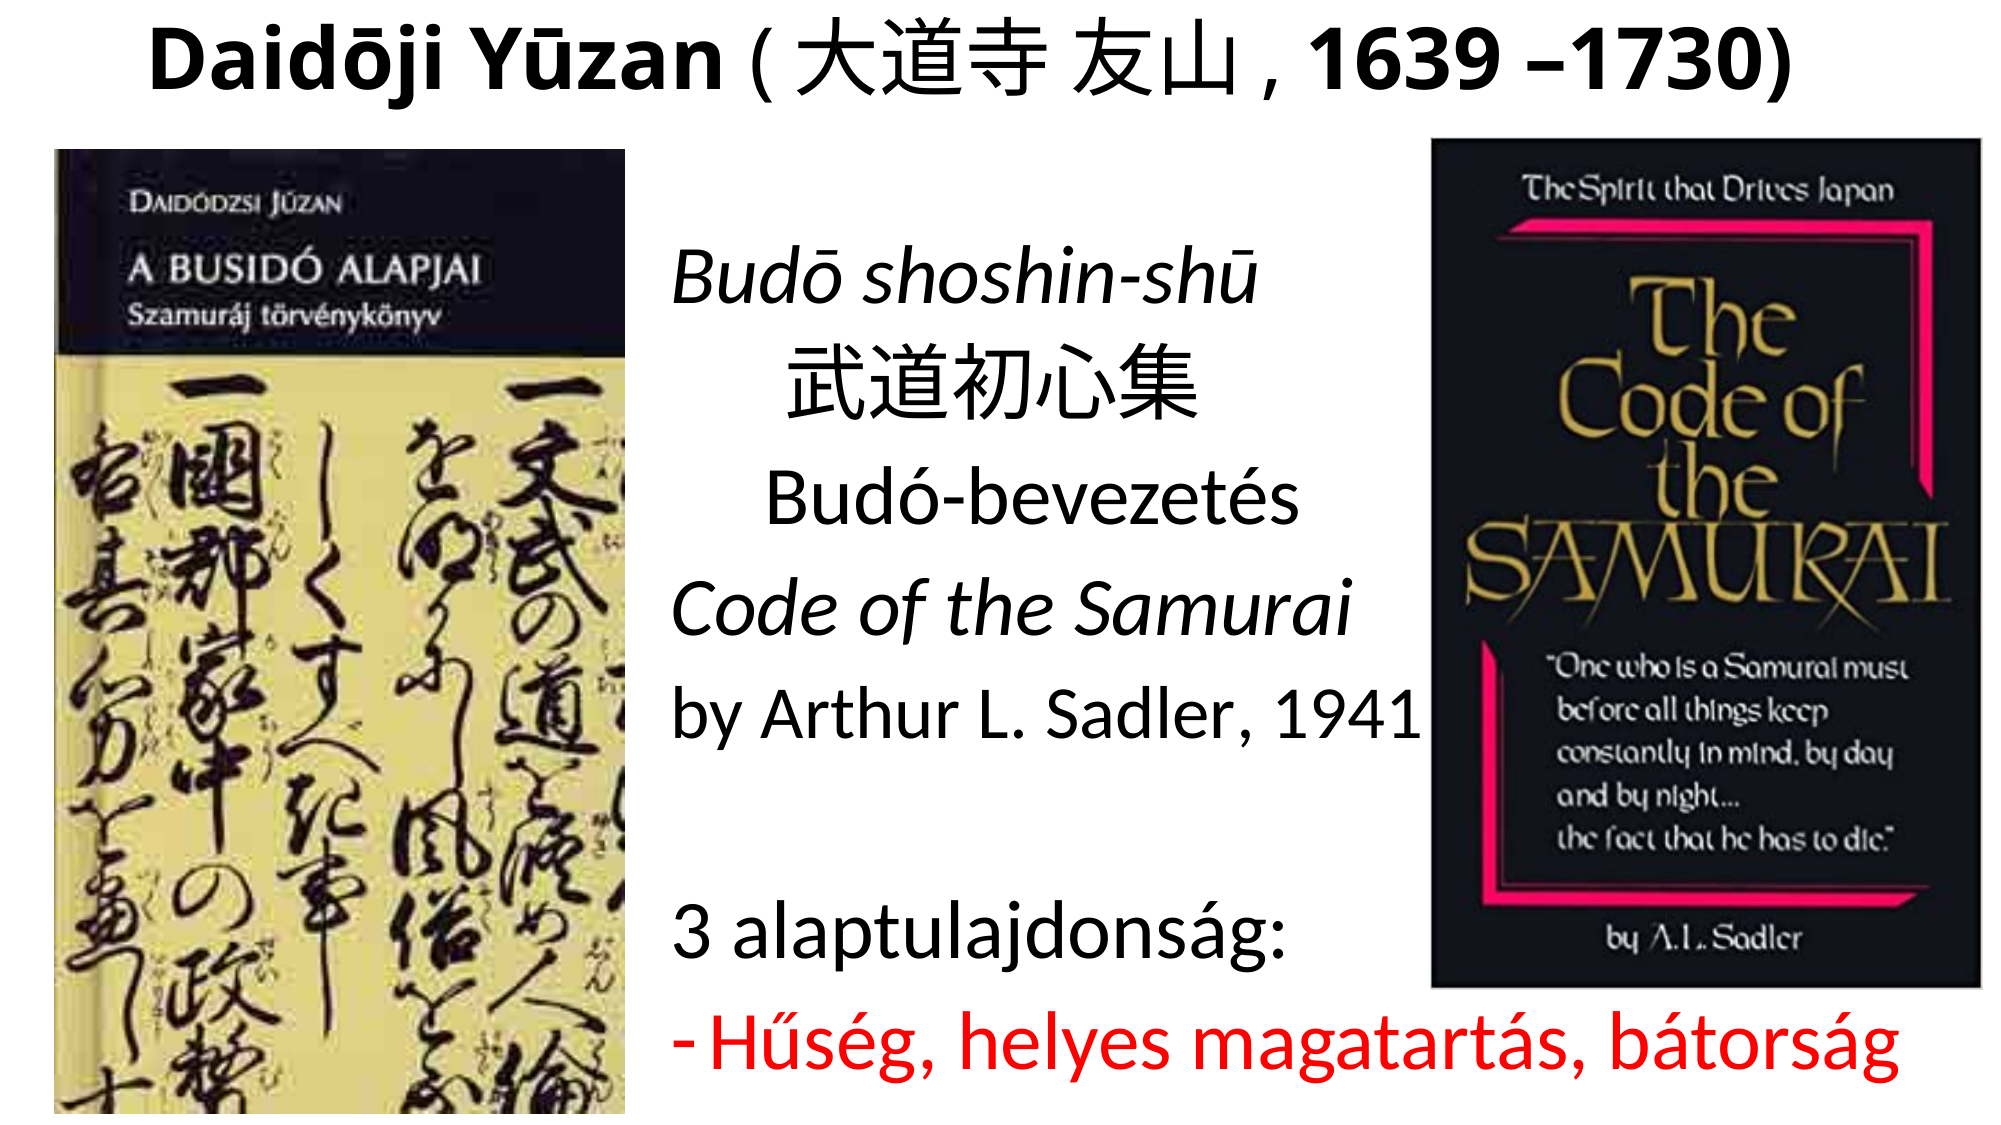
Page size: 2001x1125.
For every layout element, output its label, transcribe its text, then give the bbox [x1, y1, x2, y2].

list Budō shoshin-shū 武道初心集 Budó-bevezetés Code of the Samurai by Arthur L. Sadler, 1941 3 alaptulajdonság: Hűség, helyes magatartás, bátorság [655, 223, 1983, 1125]
picture [1430, 137, 1983, 990]
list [54, 149, 625, 1114]
title Daidōji Yūzan (大道寺 友山, 1639 –1730) [130, 0, 1856, 150]
